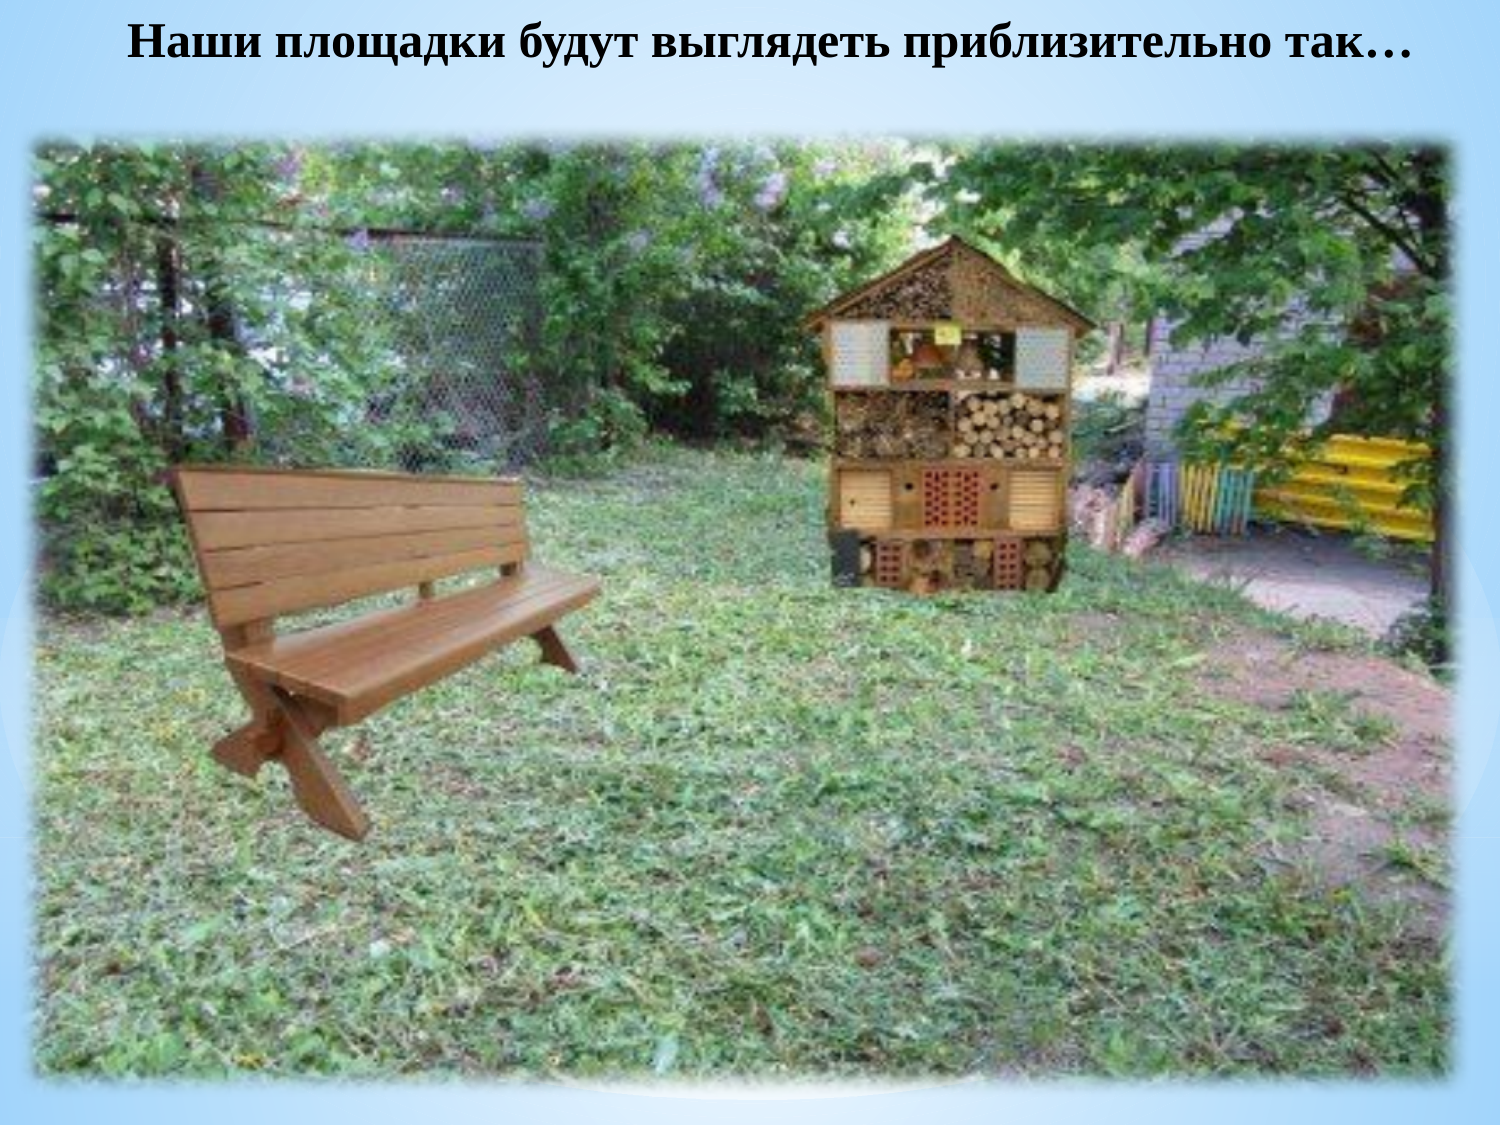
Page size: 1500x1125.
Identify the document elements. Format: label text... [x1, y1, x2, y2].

title Наши площадки будут выглядеть приблизительно так… [82, 0, 1459, 123]
picture [17, 125, 1471, 1097]
